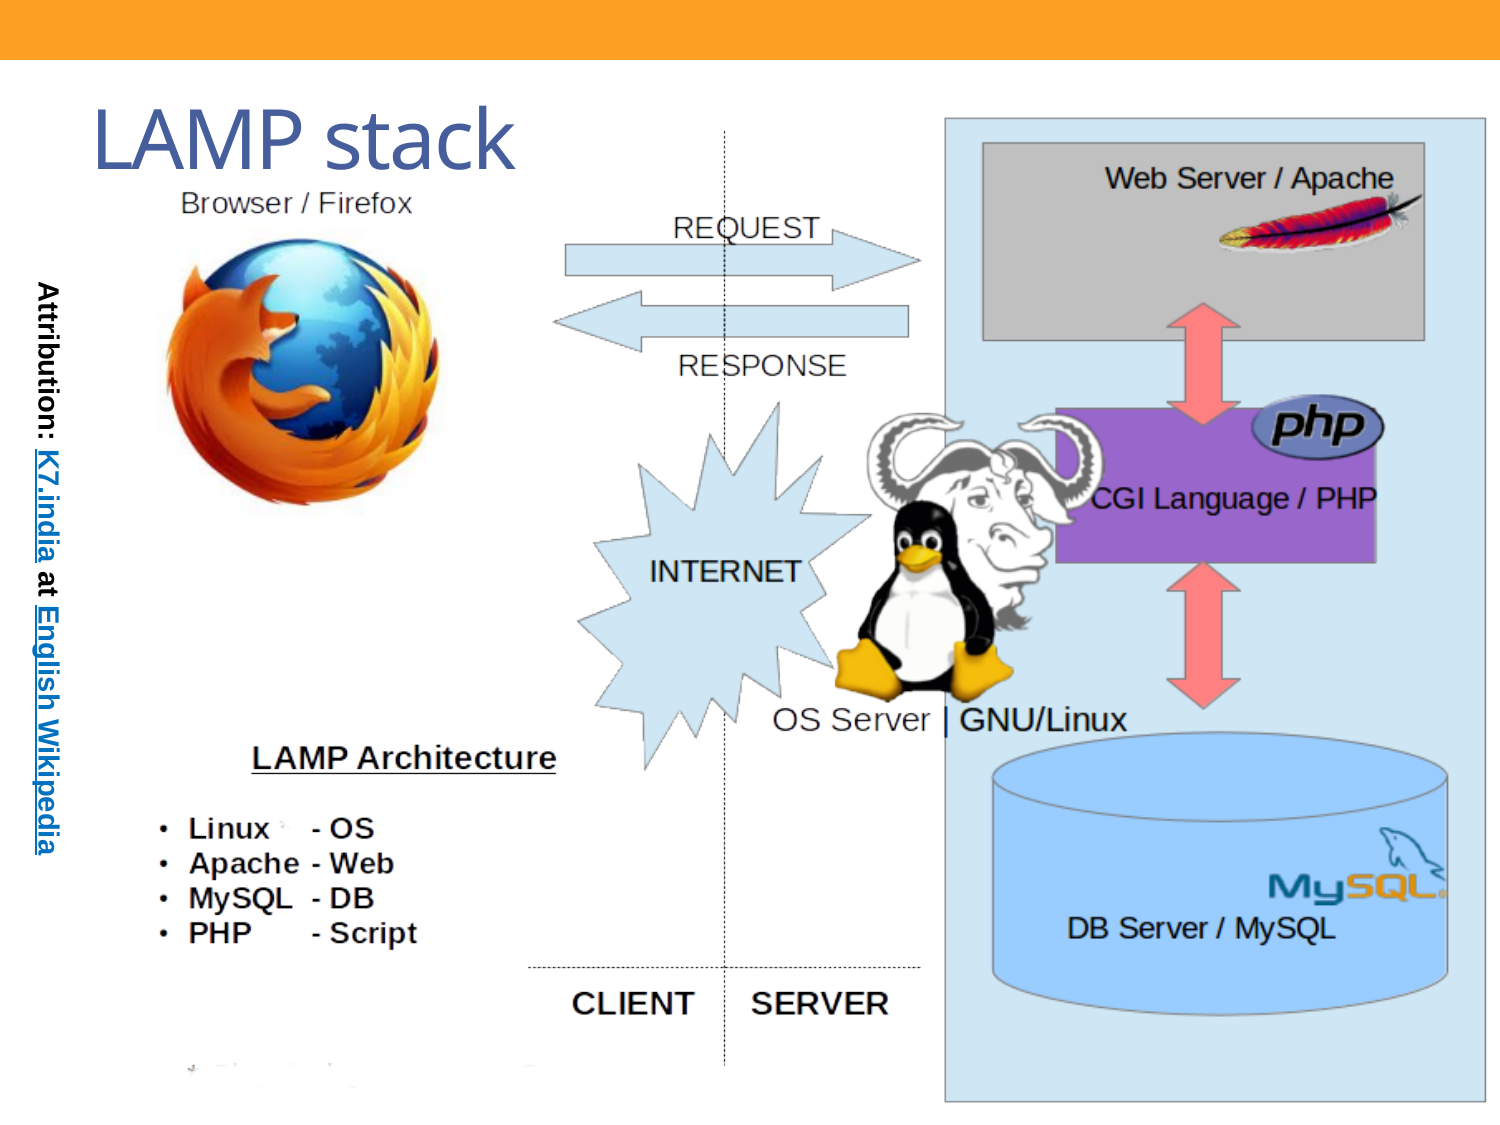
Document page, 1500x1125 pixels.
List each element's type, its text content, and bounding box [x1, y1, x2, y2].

text_box Attribution: K7.india at English Wikipedia [9, 267, 75, 882]
picture [147, 106, 1500, 1123]
title LAMP stack [75, 54, 1425, 218]
